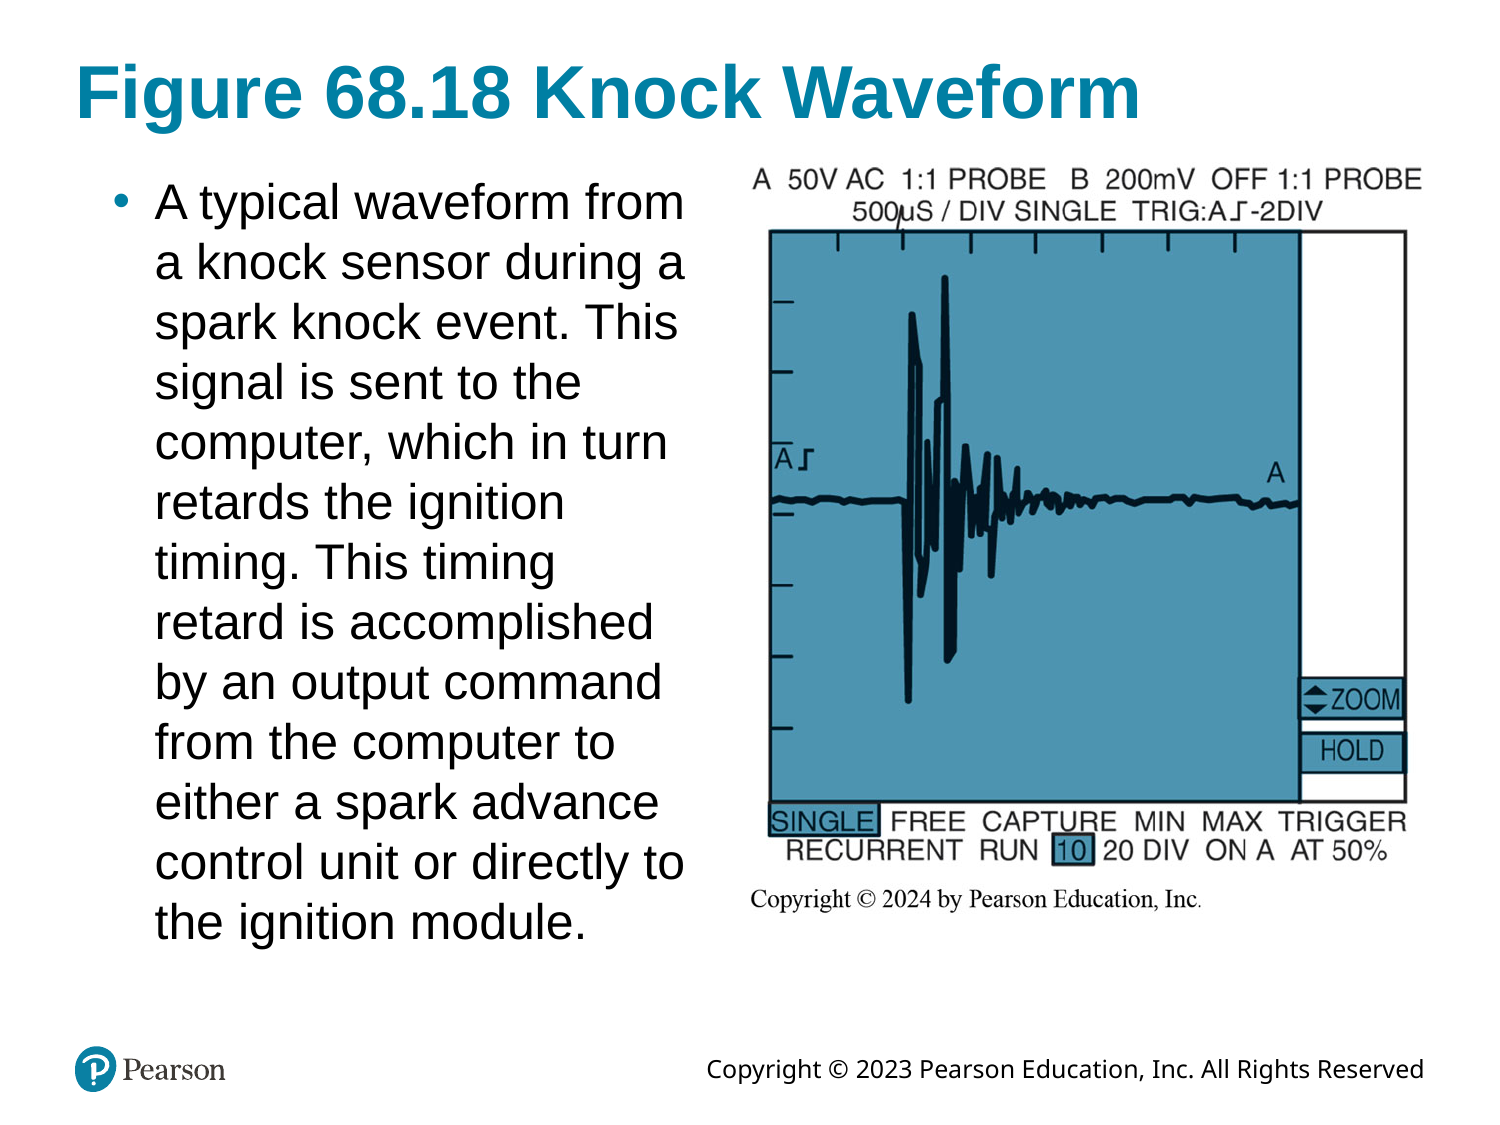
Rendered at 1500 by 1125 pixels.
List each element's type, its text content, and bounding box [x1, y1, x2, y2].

title Figure 68.18 Knock Waveform [75, 36, 1425, 143]
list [749, 162, 1424, 914]
list A typical waveform from a knock sensor during a spark knock event. This signal is sent to the computer, which in turn retards the ignition timing. This timing retard is accomplished by an output command from the computer to either a spark advance control unit or directly to the ignition module. [112, 162, 688, 966]
